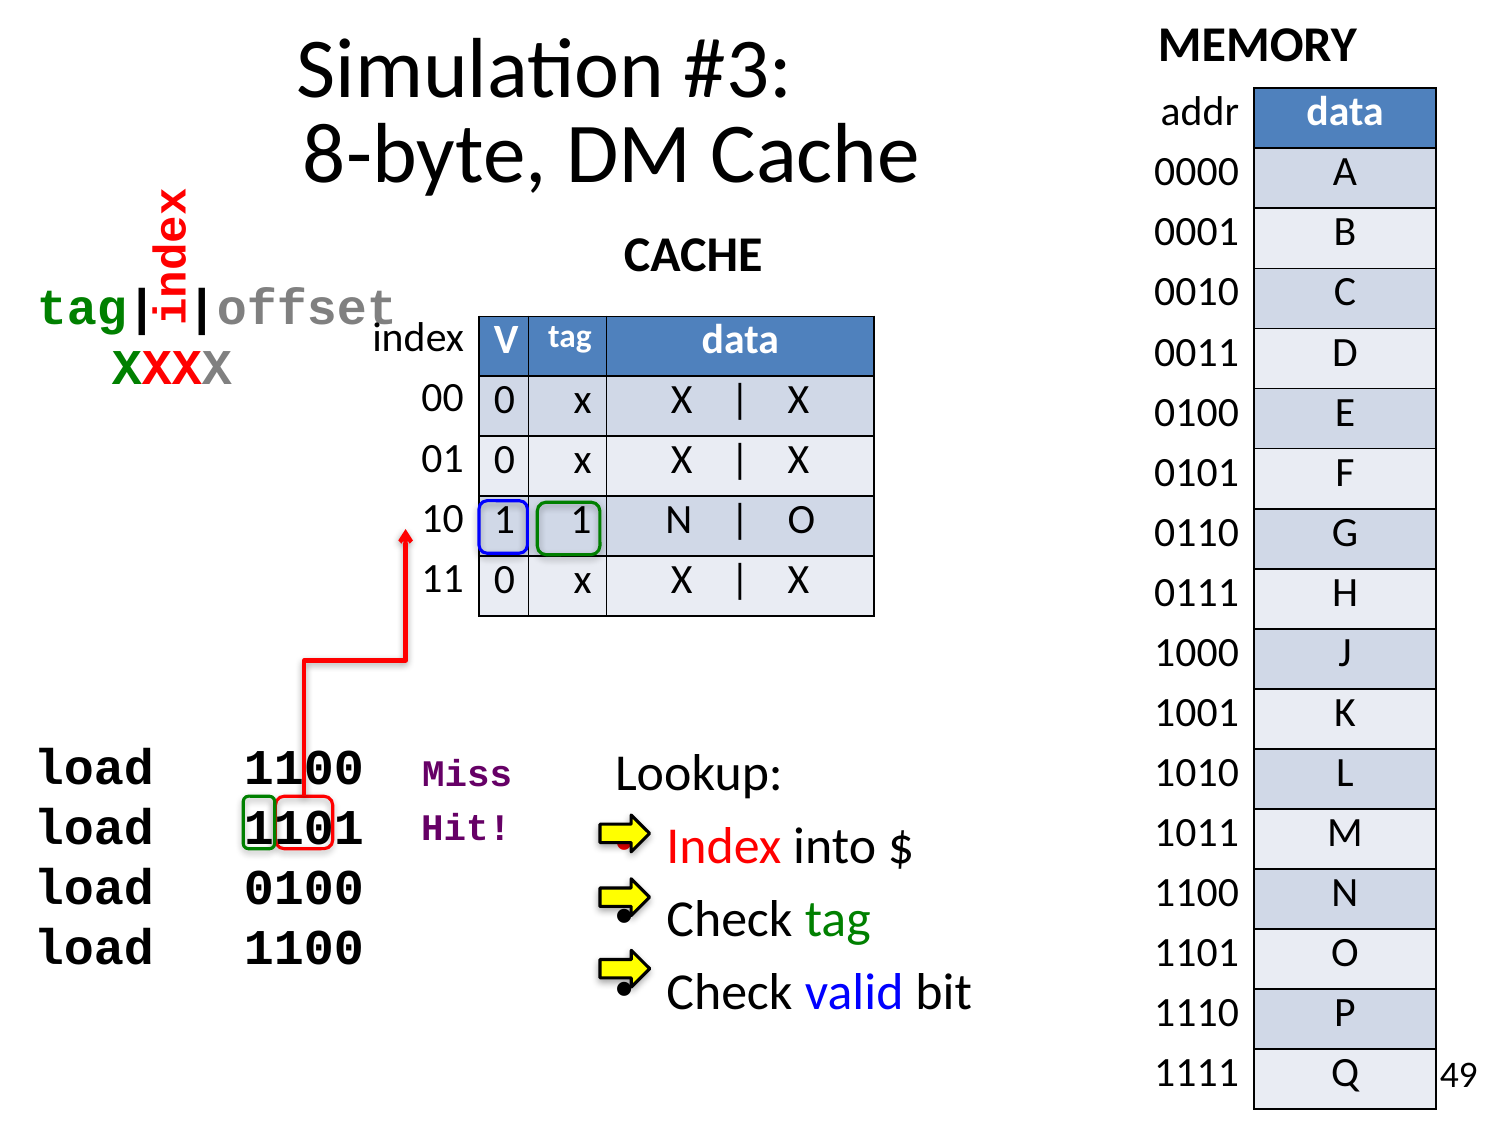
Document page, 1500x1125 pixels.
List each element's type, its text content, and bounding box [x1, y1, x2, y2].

text_box [479, 499, 529, 554]
table_cell E [1255, 389, 1435, 448]
text_box [277, 795, 334, 850]
table_cell D [1255, 329, 1435, 388]
table_cell 01 [352, 435, 479, 495]
table_cell A [1255, 149, 1435, 207]
text_box load 1100 load 1101 load 0100 load 1100 [18, 726, 382, 982]
table_cell x [529, 437, 606, 495]
table_cell 1001 [1127, 690, 1253, 748]
table_header data [298, 726, 302, 795]
table_header data [607, 317, 873, 375]
table_cell 0011 [1127, 329, 1253, 388]
table_cell Q [1255, 1103, 1435, 1108]
table_cell 1101 [1127, 930, 1253, 988]
table_cell F [1255, 449, 1435, 508]
text_box [536, 501, 601, 556]
table_cell X | X [607, 437, 873, 495]
table_cell O [1255, 930, 1435, 988]
text_box index [132, 173, 203, 341]
table_cell P [1255, 990, 1435, 1042]
text_box [599, 949, 651, 988]
table_cell M [1255, 810, 1435, 868]
text_box Hit! [406, 795, 526, 856]
table_cell 1000 [1127, 630, 1253, 688]
table_cell 1011 [1127, 810, 1253, 868]
table_header data [1255, 89, 1435, 147]
table_cell 11 [352, 555, 479, 610]
table_cell 0 [480, 558, 528, 615]
text_box Lookup: Index into $ Check tag Check valid bit [599, 731, 1054, 1030]
table_cell G [1255, 510, 1435, 568]
table_cell 0100 [1127, 389, 1253, 448]
table_cell 0000 [1127, 148, 1253, 207]
table_cell B [1255, 209, 1435, 268]
table_cell X | X [607, 377, 873, 435]
table_cell 1111 [1127, 1050, 1253, 1108]
table_cell x [529, 557, 606, 615]
table_cell 0010 [1127, 269, 1253, 328]
table_cell 1101 [529, 507, 537, 555]
table_cell K [1255, 690, 1435, 748]
table_cell 1100 [1127, 870, 1253, 928]
table_cell N [1255, 870, 1435, 928]
table_header addr [1126, 88, 1253, 148]
table_cell C [1255, 269, 1435, 328]
table_cell X | X [607, 557, 873, 615]
text_box Miss [407, 742, 528, 802]
text_box tag| |offset XXXX [22, 267, 550, 462]
text_box [599, 878, 651, 917]
table_cell 00 [352, 374, 479, 435]
table_cell x [550, 377, 606, 435]
table_cell 0 [480, 462, 528, 495]
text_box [220, 611, 489, 714]
table_cell 0110 [1127, 510, 1253, 568]
table_header tag [550, 317, 606, 375]
table_cell 0101 [1127, 449, 1253, 508]
text_box [599, 814, 651, 853]
table_cell L [1255, 750, 1435, 808]
table_cell H [1255, 570, 1435, 628]
table_cell 1010 [1127, 750, 1253, 808]
table_cell 10 [352, 495, 479, 555]
table_cell N | O [607, 497, 873, 555]
table_cell 0001 [1127, 209, 1253, 268]
text_box MEMORY [1143, 4, 1372, 80]
table_cell J [1255, 630, 1435, 688]
text_box [242, 795, 276, 850]
table_header index [352, 314, 479, 374]
table_cell 1 [529, 497, 606, 555]
text_box CACHE [609, 213, 778, 289]
table_cell 1110 [1127, 990, 1253, 1048]
table_cell 0111 [1127, 570, 1253, 628]
title Simulation #3: 8-byte, DM Cache [75, 25, 1015, 213]
table_cell 1 [480, 497, 528, 503]
slide_number 49 [1142, 1042, 1493, 1103]
